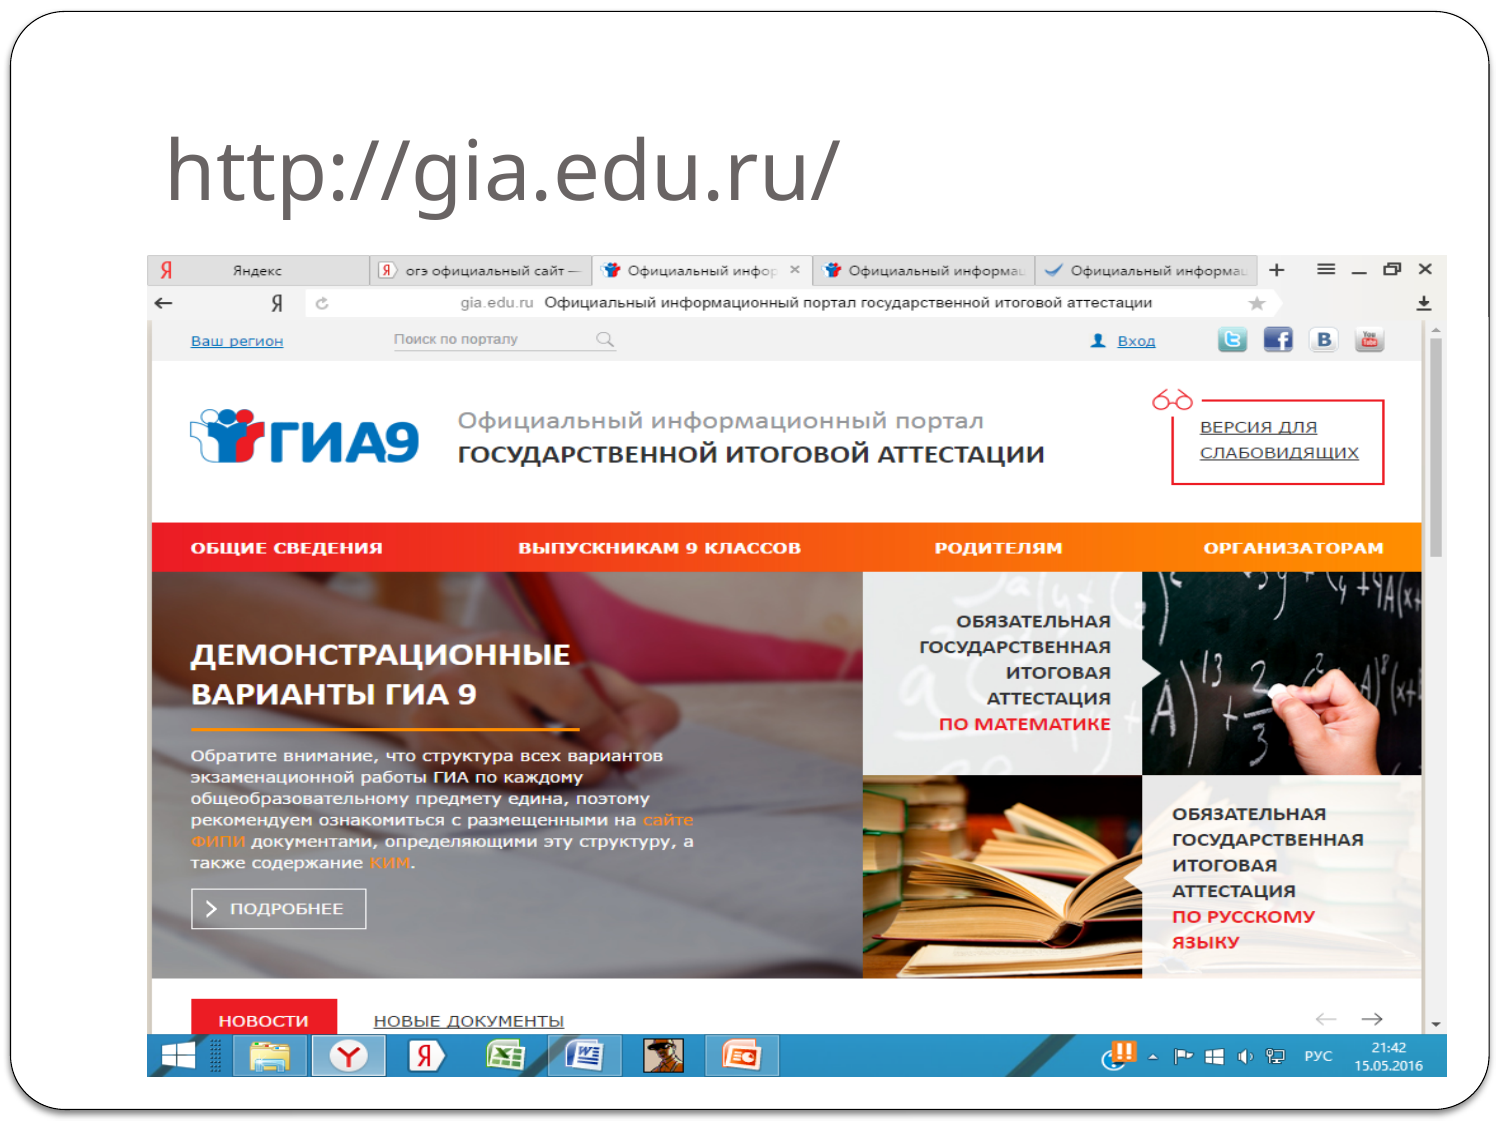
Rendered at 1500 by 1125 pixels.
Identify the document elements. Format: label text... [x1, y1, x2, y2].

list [147, 255, 1448, 1077]
title http://gia.edu.ru/ [150, 45, 1425, 233]
